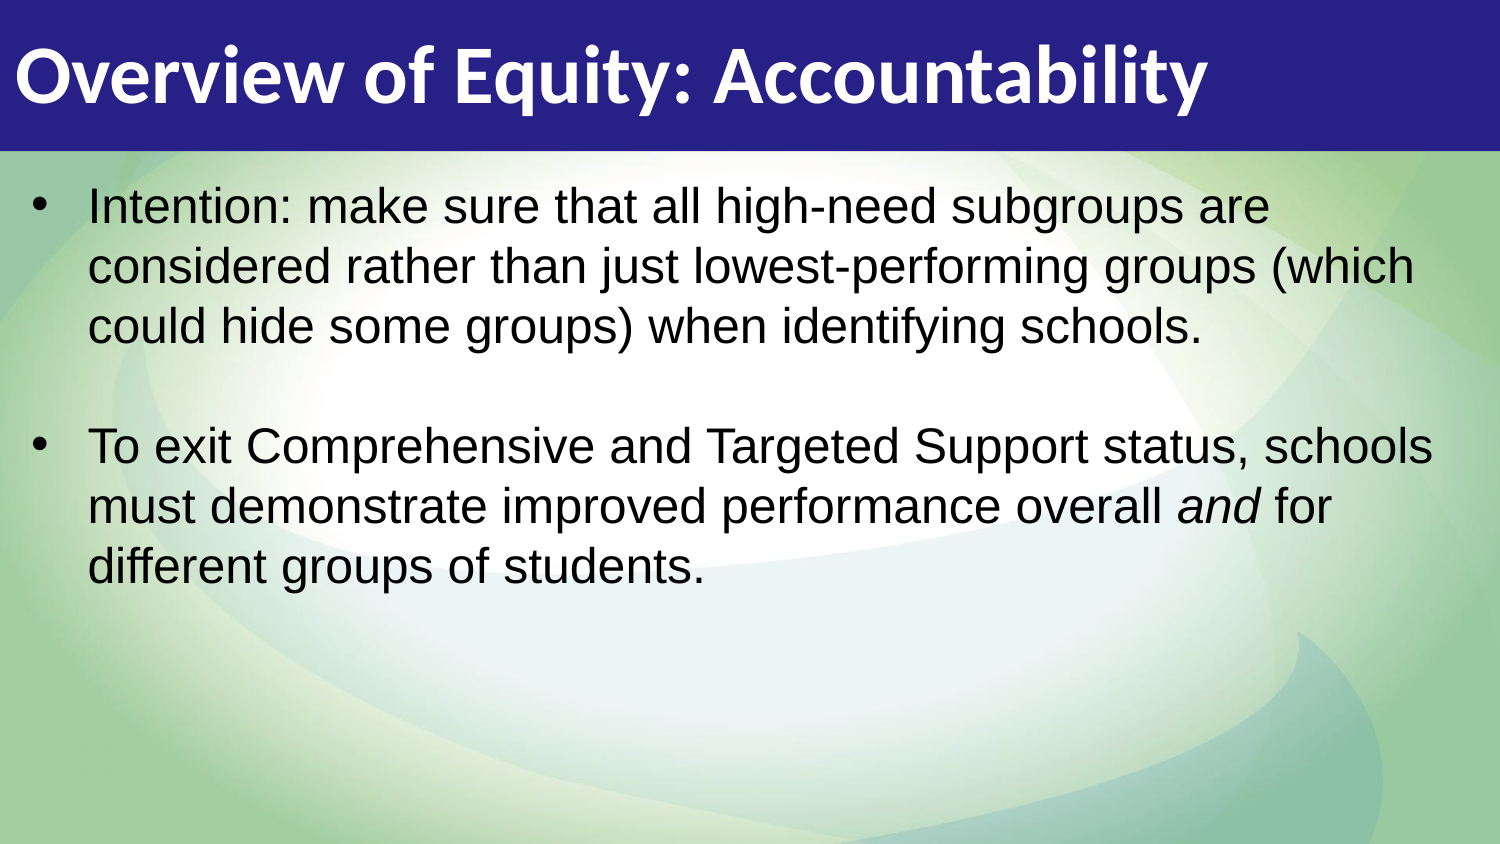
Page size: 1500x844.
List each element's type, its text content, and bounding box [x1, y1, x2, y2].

text_box Intention: make sure that all high-need subgroups are considered rather than just lowest-performing groups (which could hide some groups) when identifying schools. To exit Comprehensive and Targeted Support status, schools must demonstrate improved performance overall and for different groups of students. [16, 165, 1477, 727]
title Overview of Equity: Accountability [0, 2, 1500, 152]
